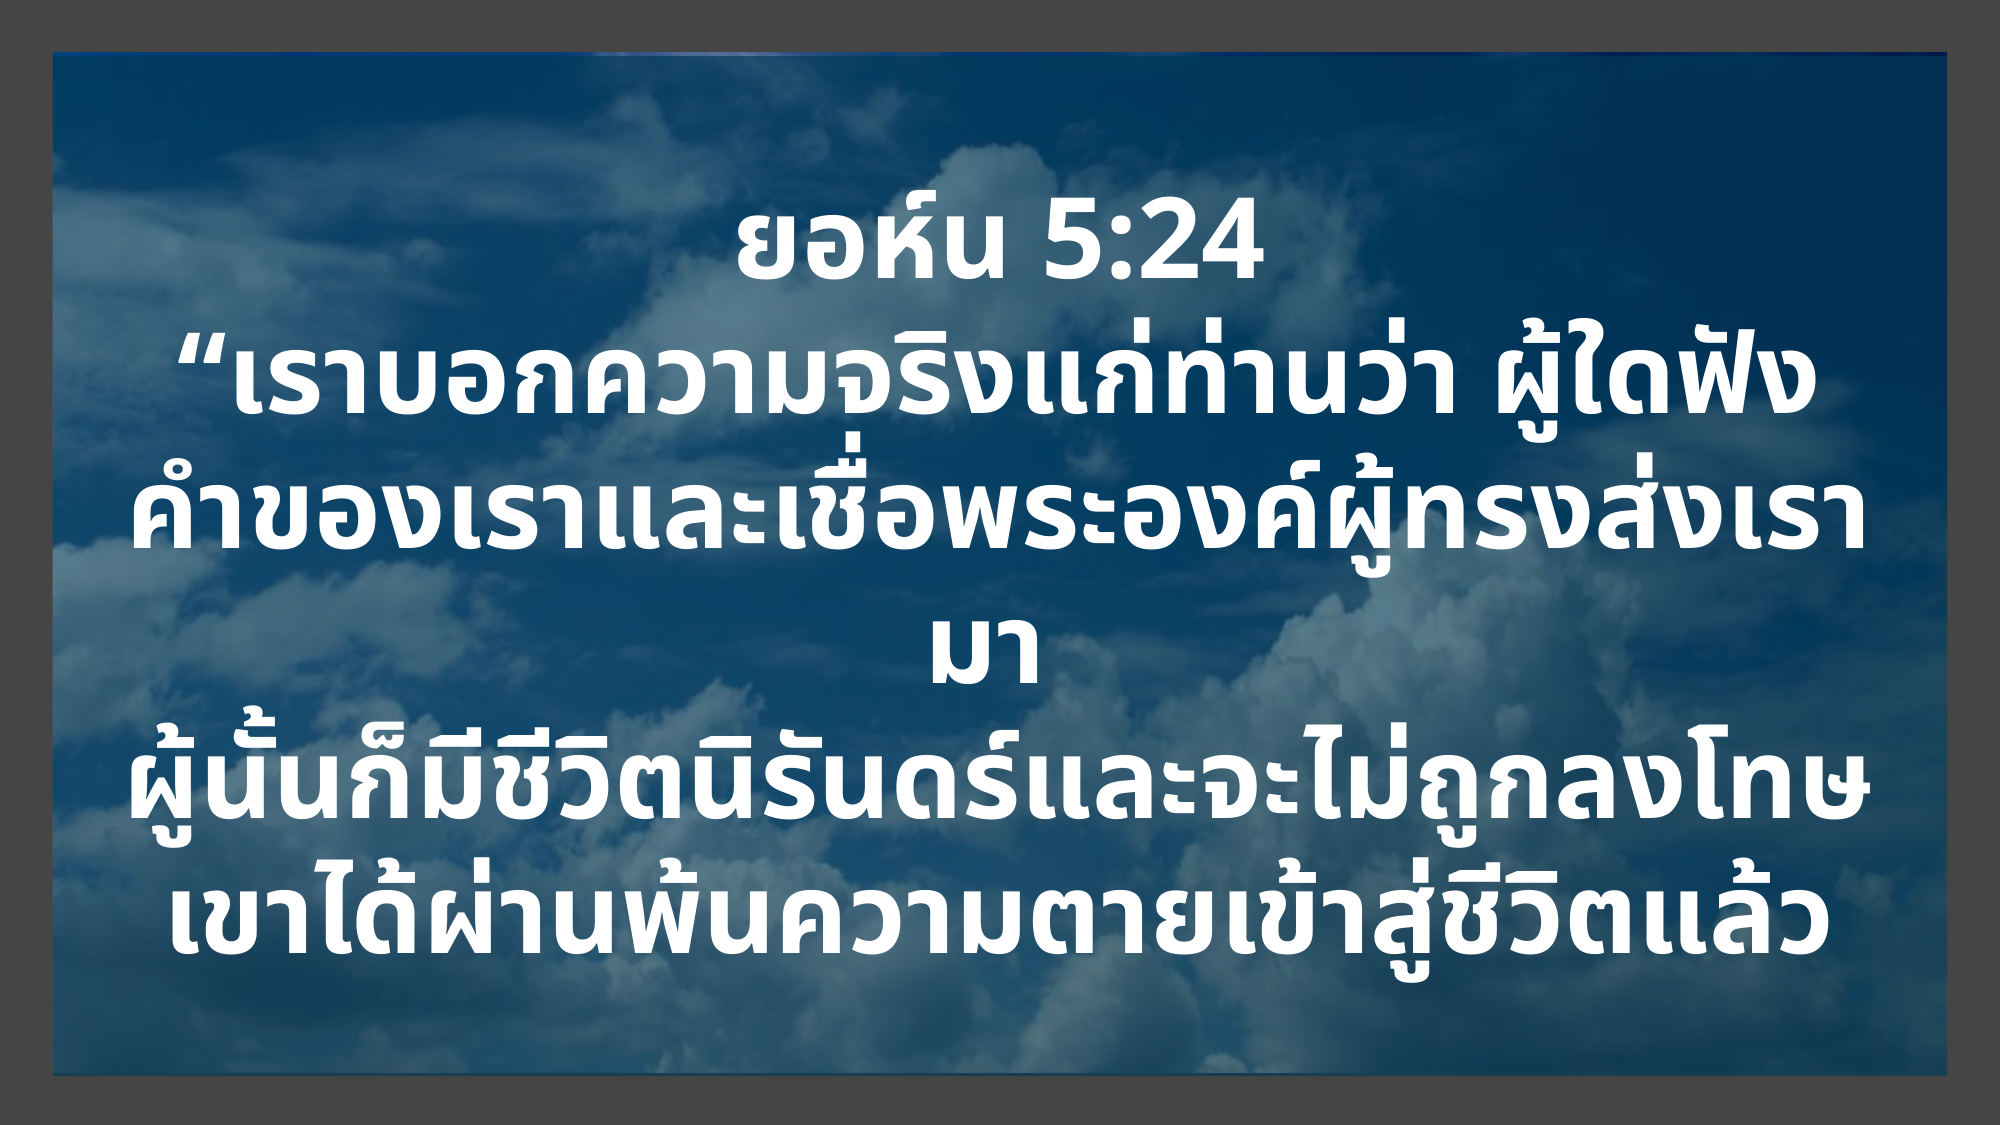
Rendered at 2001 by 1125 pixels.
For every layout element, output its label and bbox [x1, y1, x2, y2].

picture [52, 52, 1948, 1073]
text_box [52, 1073, 1948, 1077]
